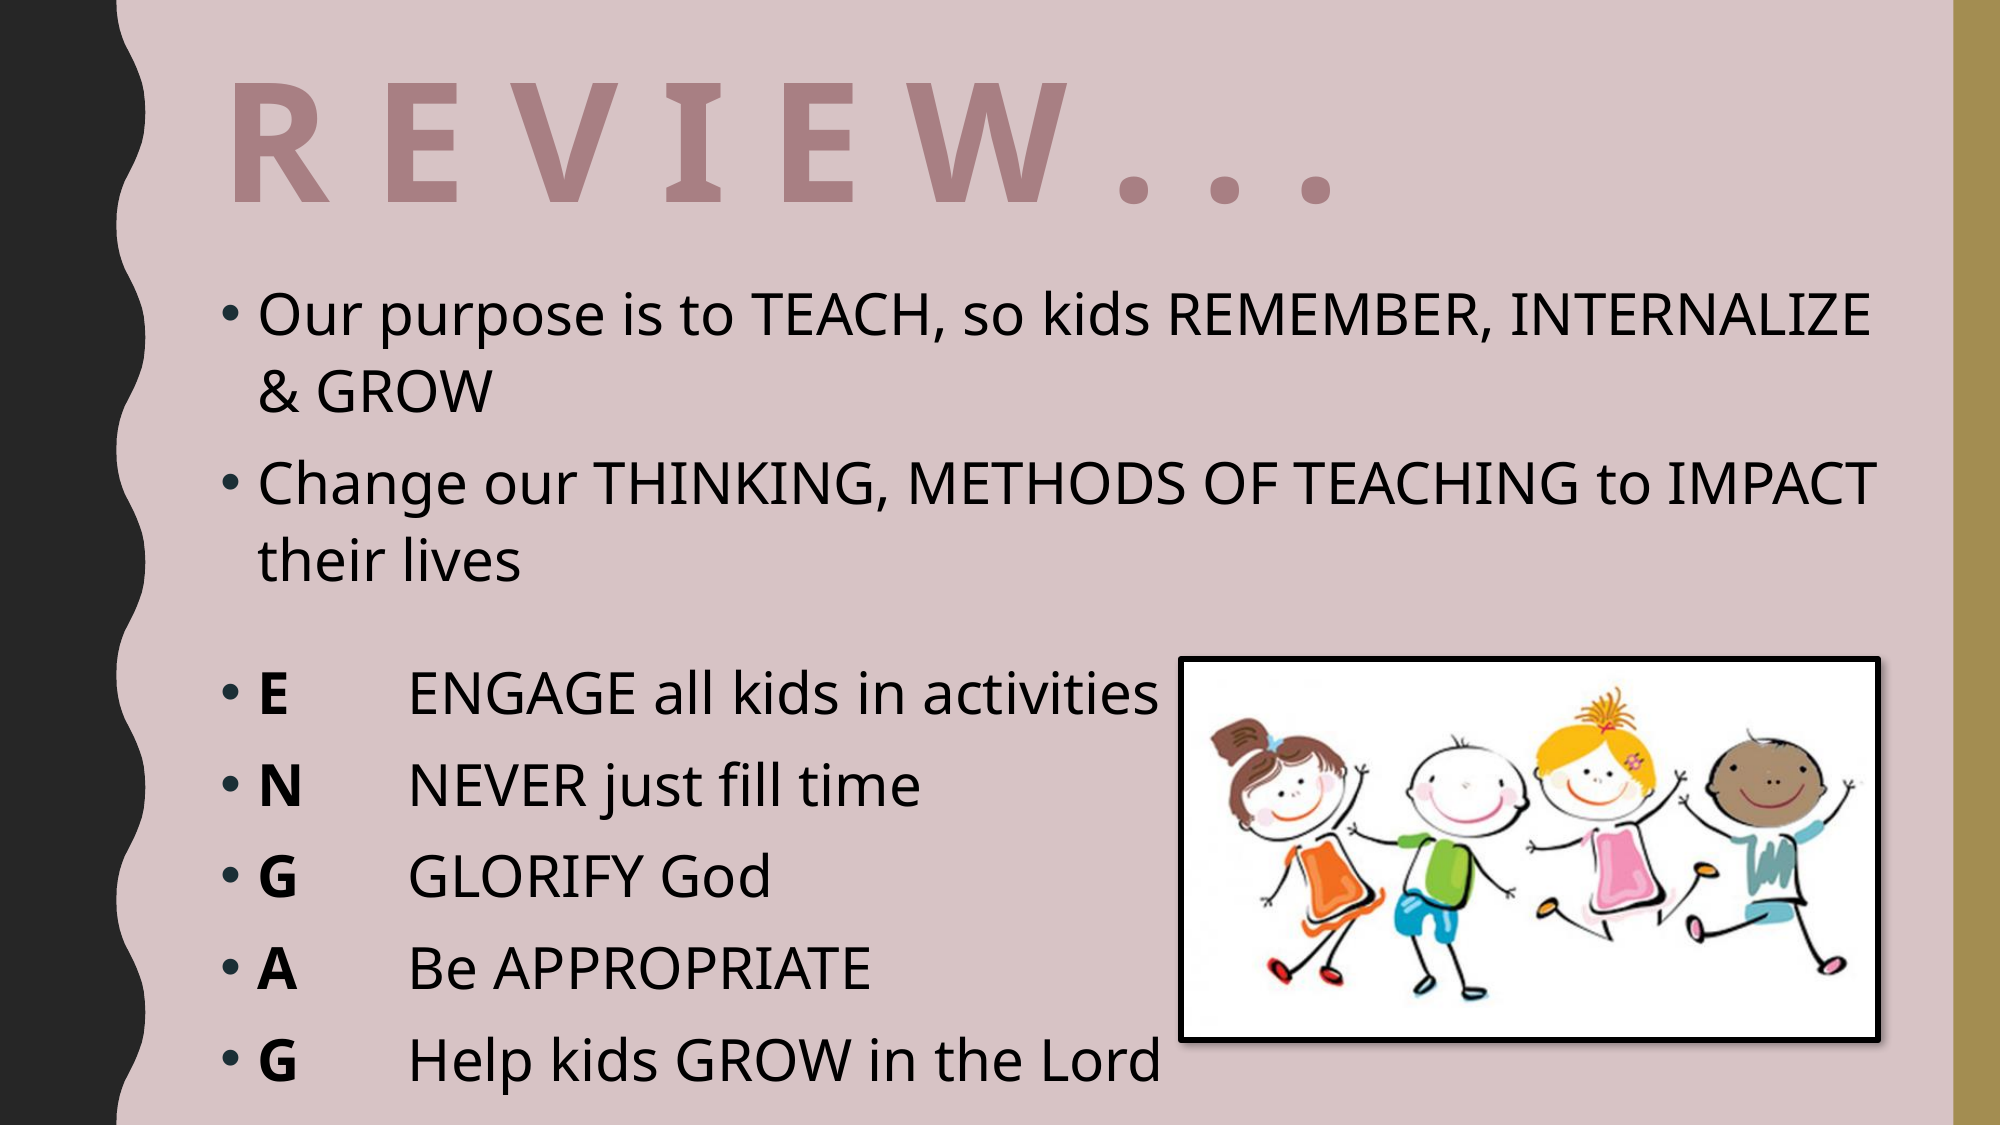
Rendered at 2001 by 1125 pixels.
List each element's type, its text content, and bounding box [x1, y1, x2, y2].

list Our purpose is to TEACH, so kids REMEMBER, INTERNALIZE & GROW Change our THINKING, METHODS OF TEACHING to IMPACT their lives E ENGAGE all kids in activities N NEVER just fill time G GLORIFY God A Be APPROPRIATE G Help kids GROW in the Lord E ENCOURAGE Kids [205, 263, 1914, 1062]
picture [1183, 662, 1875, 1037]
title R E V I E W . . . [205, 51, 1875, 220]
